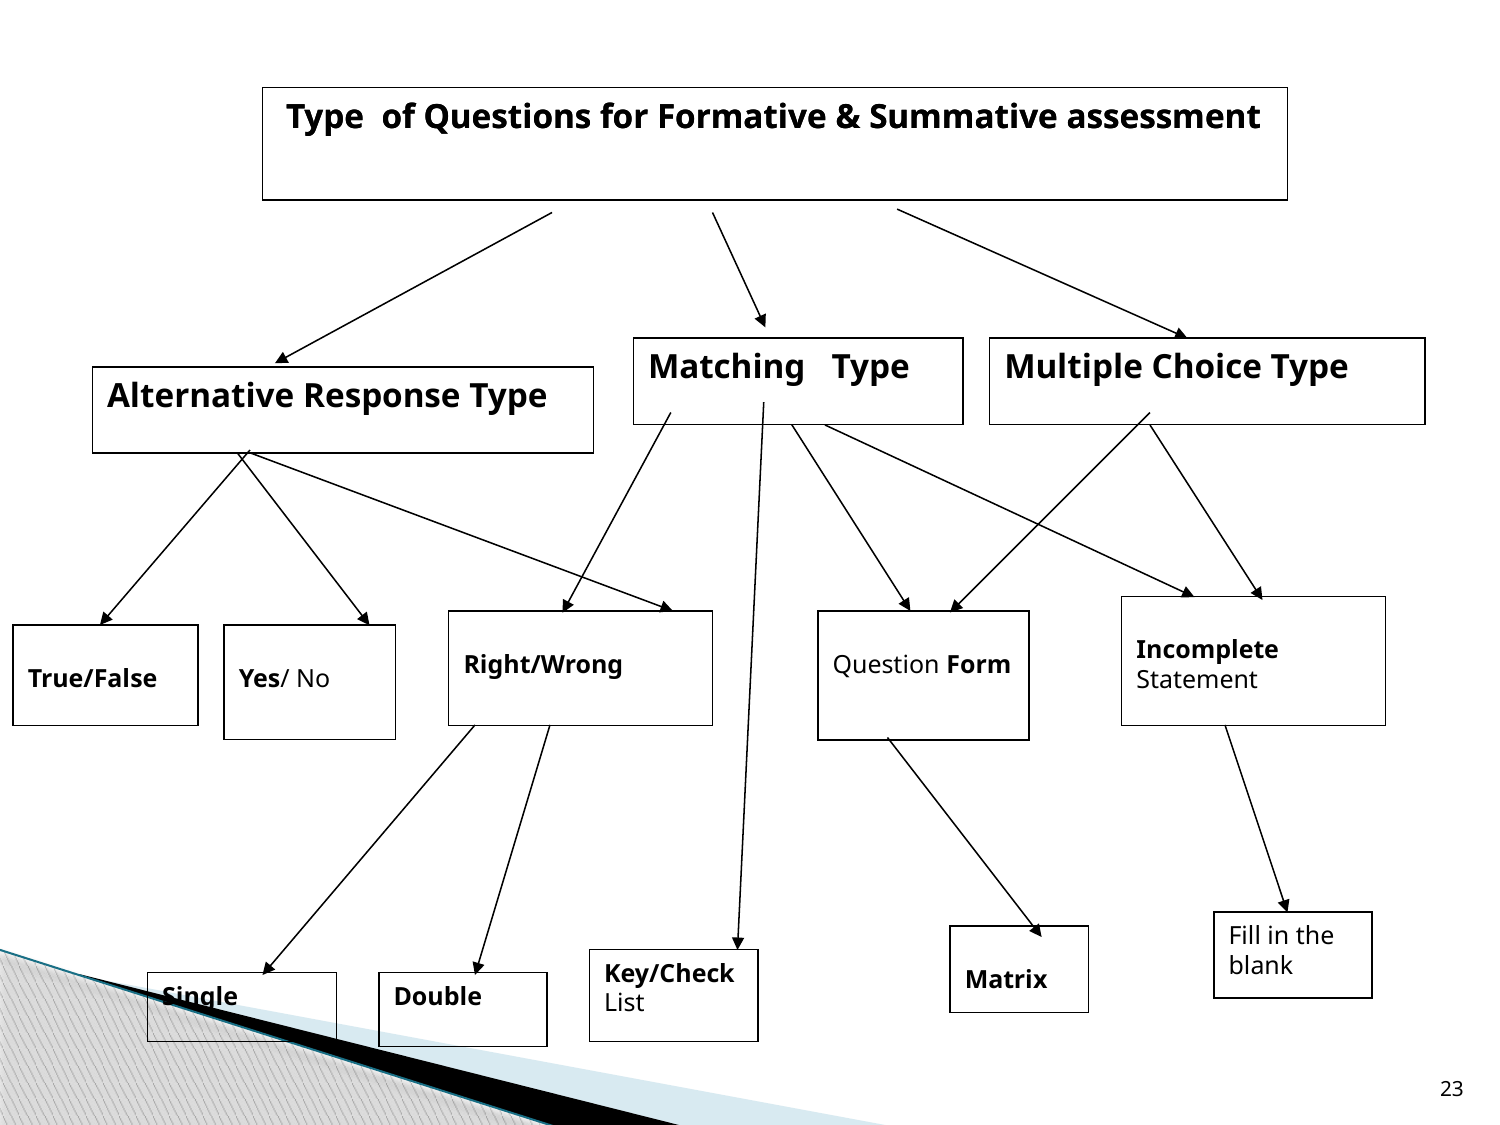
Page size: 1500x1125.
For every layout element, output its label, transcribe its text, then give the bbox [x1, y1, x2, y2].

text_box Right/Wrong [448, 610, 713, 726]
text_box Incomplete Statement [1121, 596, 1386, 726]
text_box [887, 737, 1042, 937]
text_box [562, 578, 582, 610]
text_box Matching Type [633, 338, 964, 425]
text_box [1149, 424, 1263, 601]
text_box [0, 811, 885, 1088]
text_box Type of Questions for Formative & Summative assessment [262, 87, 1288, 200]
text_box Question Form [817, 610, 1030, 740]
text_box [237, 453, 370, 626]
text_box Multiple Choice Type [989, 338, 1425, 425]
text_box [1224, 724, 1290, 913]
text_box Yes/ No [224, 625, 396, 740]
text_box [99, 460, 242, 625]
text_box Fill in the blank [1213, 911, 1373, 999]
text_box [897, 209, 1188, 338]
text_box Alternative Response Type [92, 366, 594, 454]
text_box [252, 454, 673, 610]
text_box [274, 212, 553, 364]
text_box Matrix [949, 926, 1089, 1013]
text_box [712, 212, 766, 328]
text_box [791, 424, 911, 611]
slide_number 23 [1418, 1051, 1479, 1112]
text_box [949, 525, 1038, 613]
text_box True/False [13, 625, 198, 726]
text_box [824, 424, 1195, 598]
